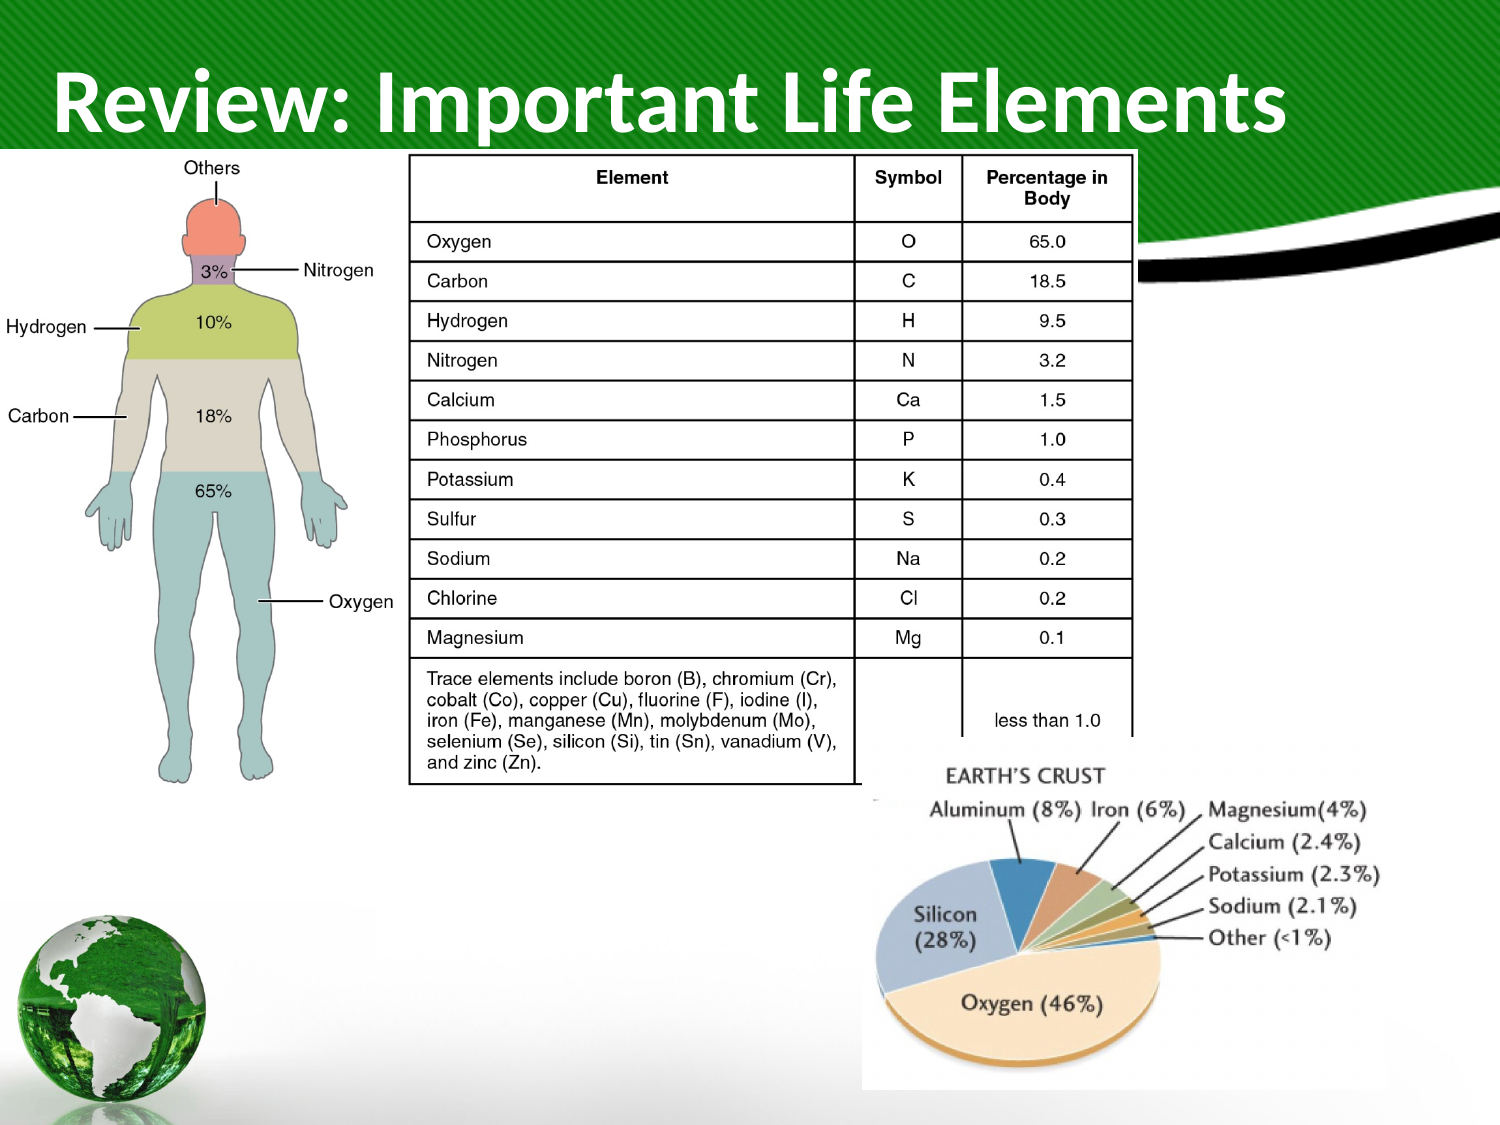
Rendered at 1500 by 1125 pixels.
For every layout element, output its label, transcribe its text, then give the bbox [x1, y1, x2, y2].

picture [0, 0, 1500, 1125]
title Review: Important Life Elements [37, 8, 1463, 183]
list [0, 149, 1139, 791]
